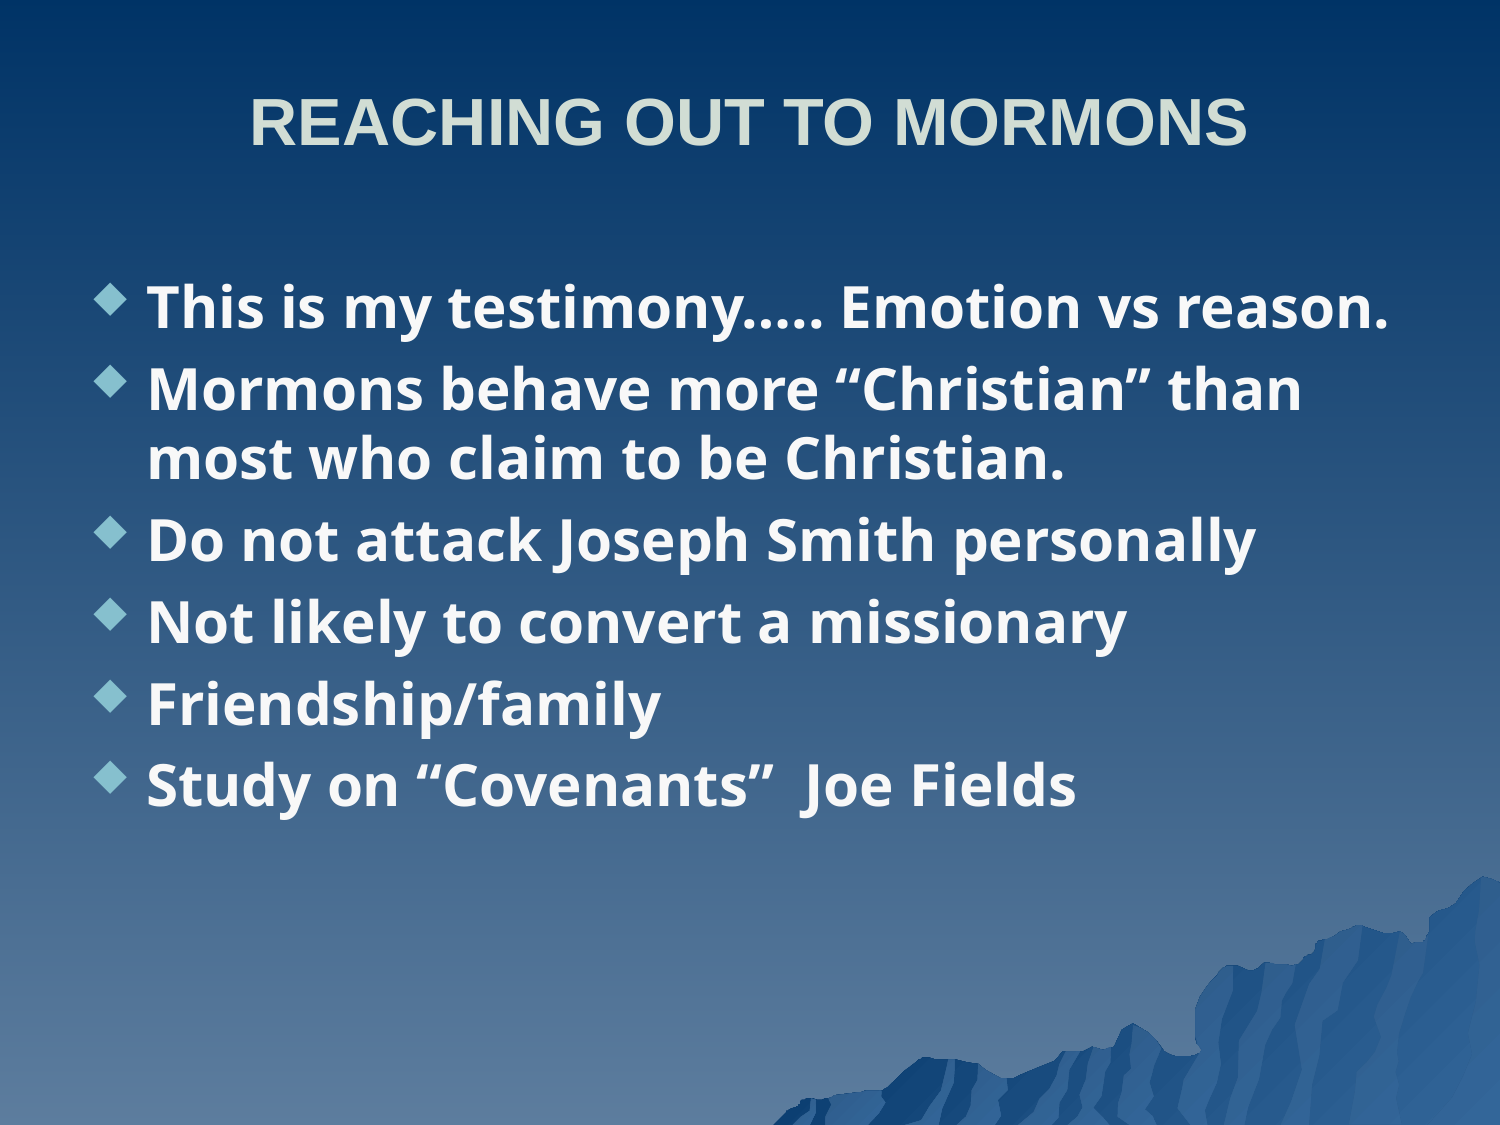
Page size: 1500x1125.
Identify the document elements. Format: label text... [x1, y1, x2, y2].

title REACHING OUT TO MORMONS [112, 50, 1388, 188]
list This is my testimony….. Emotion vs reason. Mormons behave more “Christian” than most who claim to be Christian. Do not attack Joseph Smith personally Not likely to convert a missionary Friendship/family Study on “Covenants” Joe Fields [75, 262, 1425, 1006]
